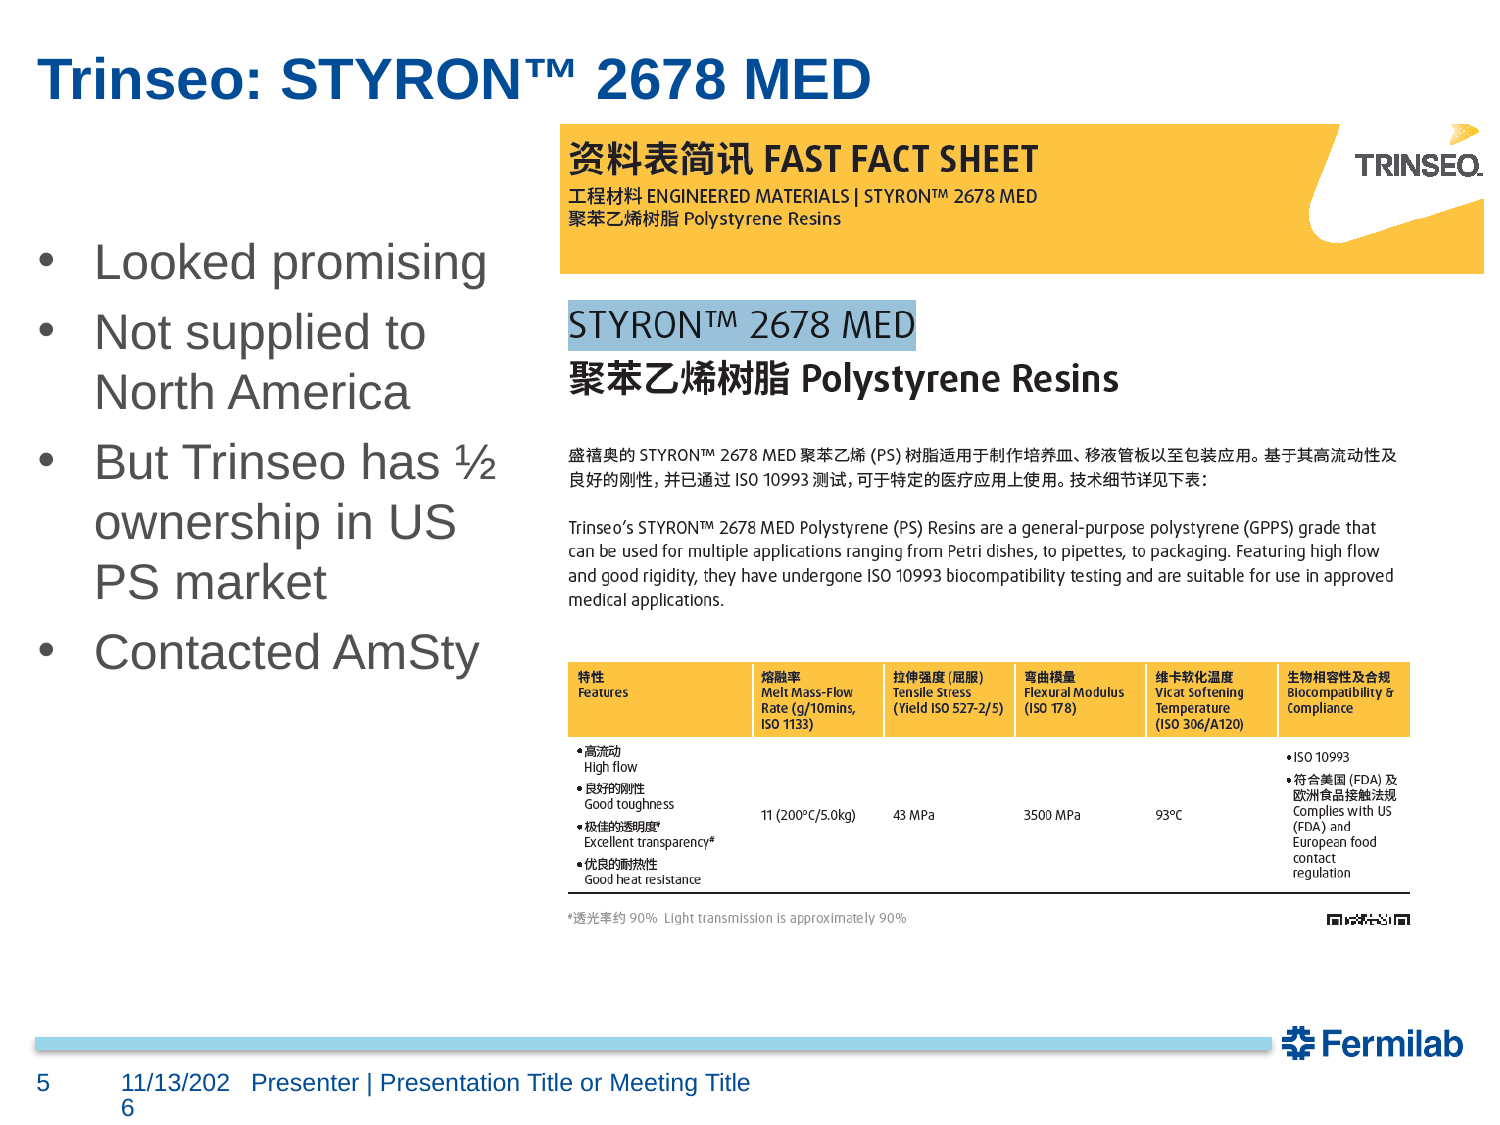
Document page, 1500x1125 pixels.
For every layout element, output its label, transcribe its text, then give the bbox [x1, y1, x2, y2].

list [560, 124, 1484, 925]
title Trinseo: STYRON™ 2678 MED [37, 41, 1463, 112]
footer Presenter | Presentation Title or Meeting Title [251, 1066, 1279, 1107]
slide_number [120, 1066, 232, 1107]
picture [1282, 1026, 1463, 1060]
text_box Looked promising Not supplied to North America But Trinseo has ½ ownership in US PS market Contacted AmSty [37, 229, 520, 873]
slide_number 5 [36, 1066, 105, 1106]
